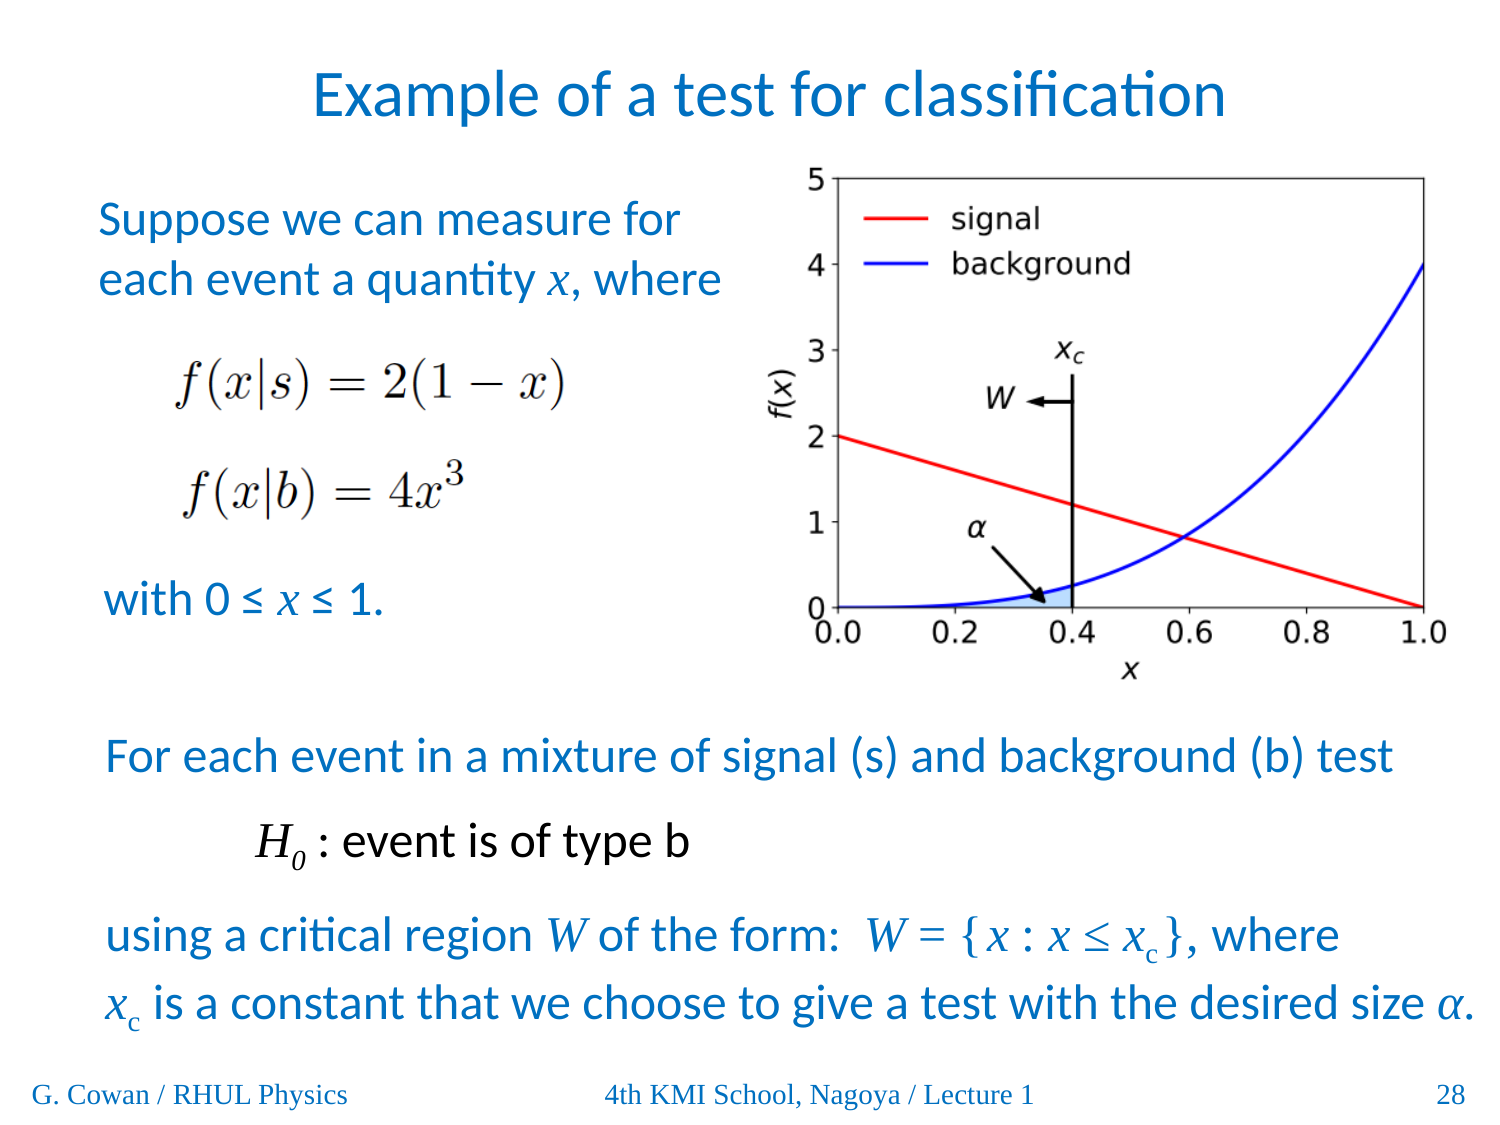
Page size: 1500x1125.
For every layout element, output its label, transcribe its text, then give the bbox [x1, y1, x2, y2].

text_box Suppose we can measure for each event a quantity x, where [83, 178, 715, 314]
picture [150, 452, 483, 530]
text_box with 0 ≤ x ≤ 1. [88, 557, 401, 633]
text_box For each event in a mixture of signal (s) and background (b) test H0 : event is of type b using a critical region W of the form: W = { x : x ≤ xc }, where xc is a constant that we choose to give a test with the desired size α. [90, 715, 1491, 1045]
picture [154, 338, 579, 429]
text_box Example of a test for classification [185, 42, 1355, 114]
slide_number G. Cowan / RHUL Physics [16, 1062, 311, 1123]
slide_number 28 [1130, 1062, 1481, 1123]
footer 4th KMI School, Nagoya / Lecture 1 [311, 1062, 1130, 1123]
picture [720, 108, 1500, 694]
